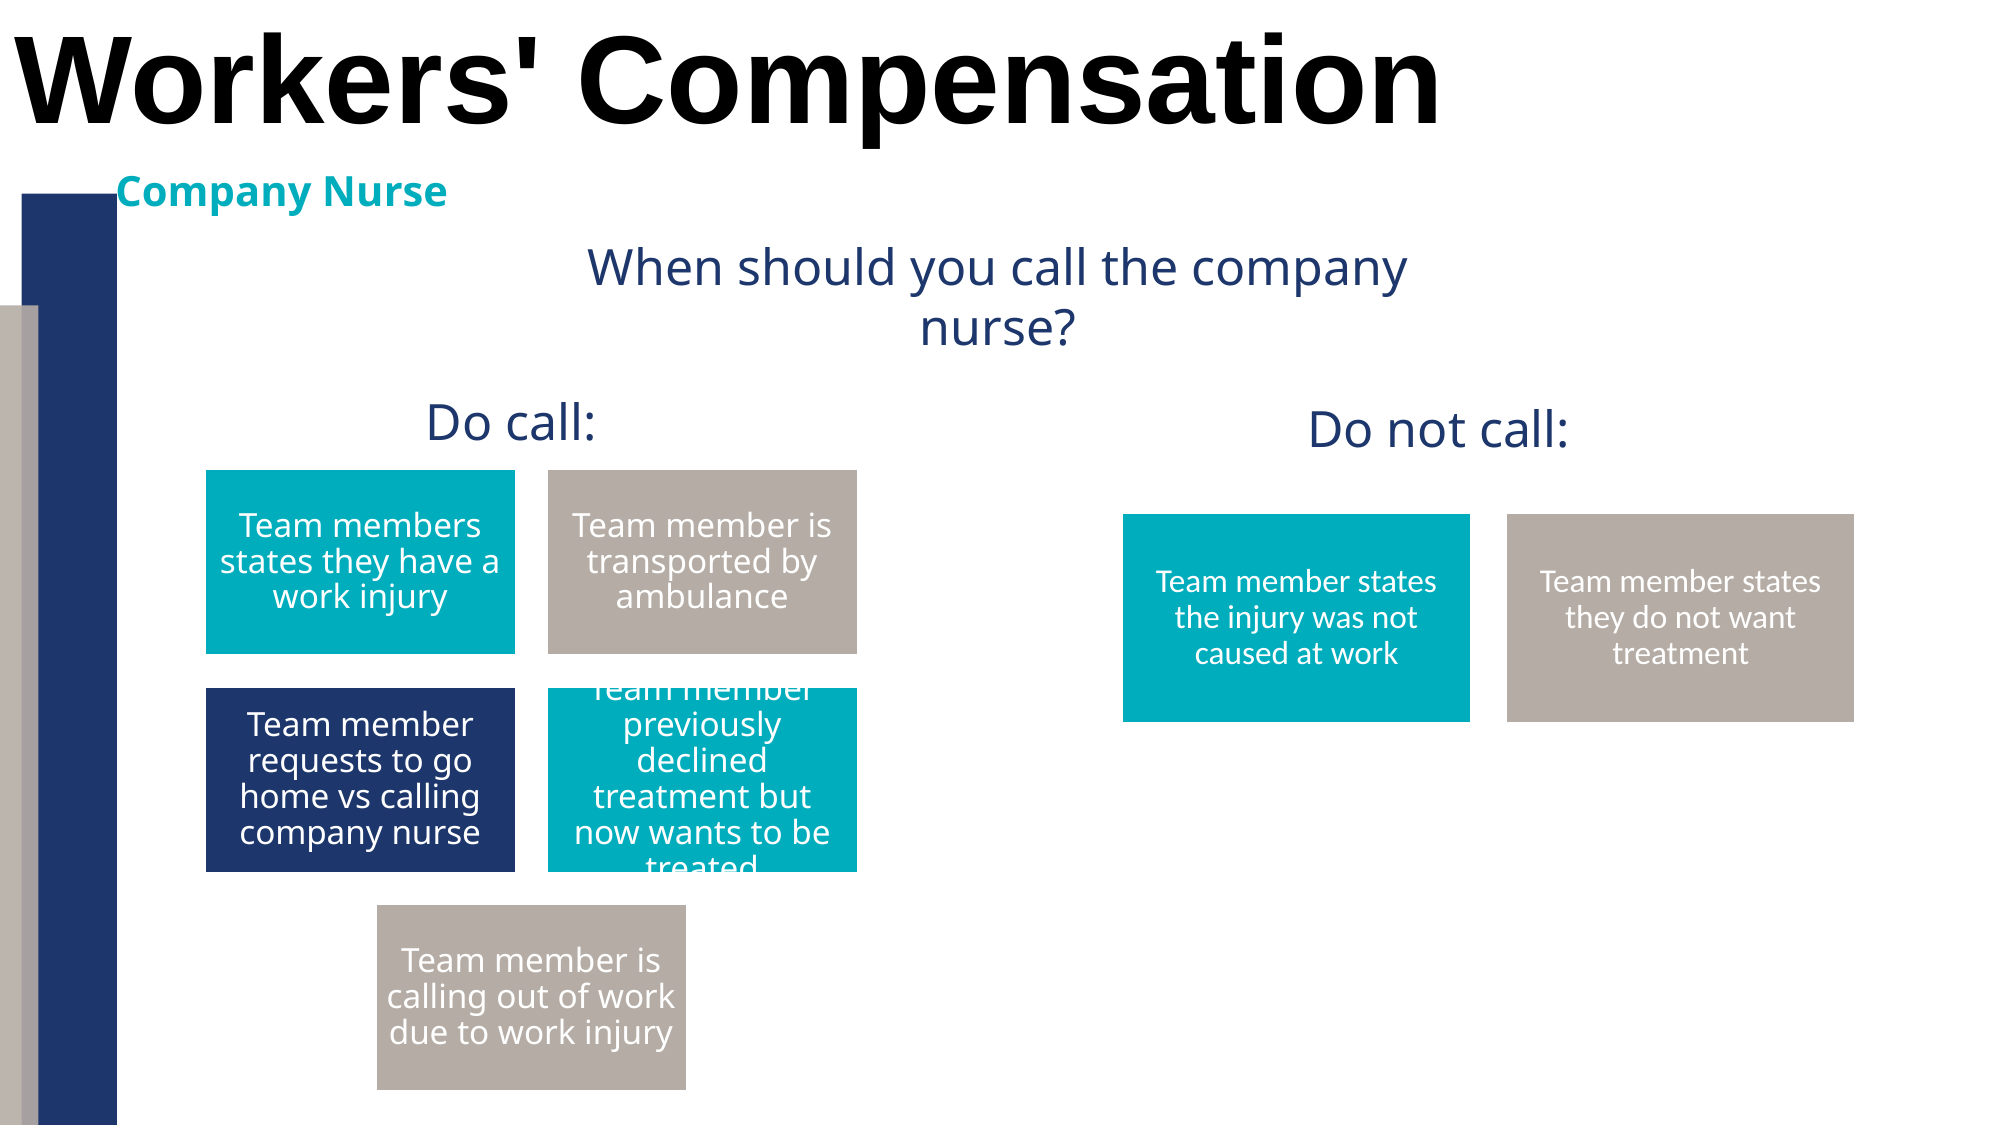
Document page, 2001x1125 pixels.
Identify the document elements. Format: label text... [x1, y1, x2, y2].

text_box Company Nurse [100, 71, 1715, 222]
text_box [100, 468, 962, 1092]
text_box Do not call: [1176, 389, 1702, 438]
text_box [21, 192, 118, 1125]
text_box Workers' Compensation [0, 5, 1772, 156]
text_box [0, 304, 39, 1125]
text_box Do call: [248, 383, 774, 468]
text_box When should you call the company nurse? [509, 228, 1487, 363]
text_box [1121, 438, 1856, 797]
